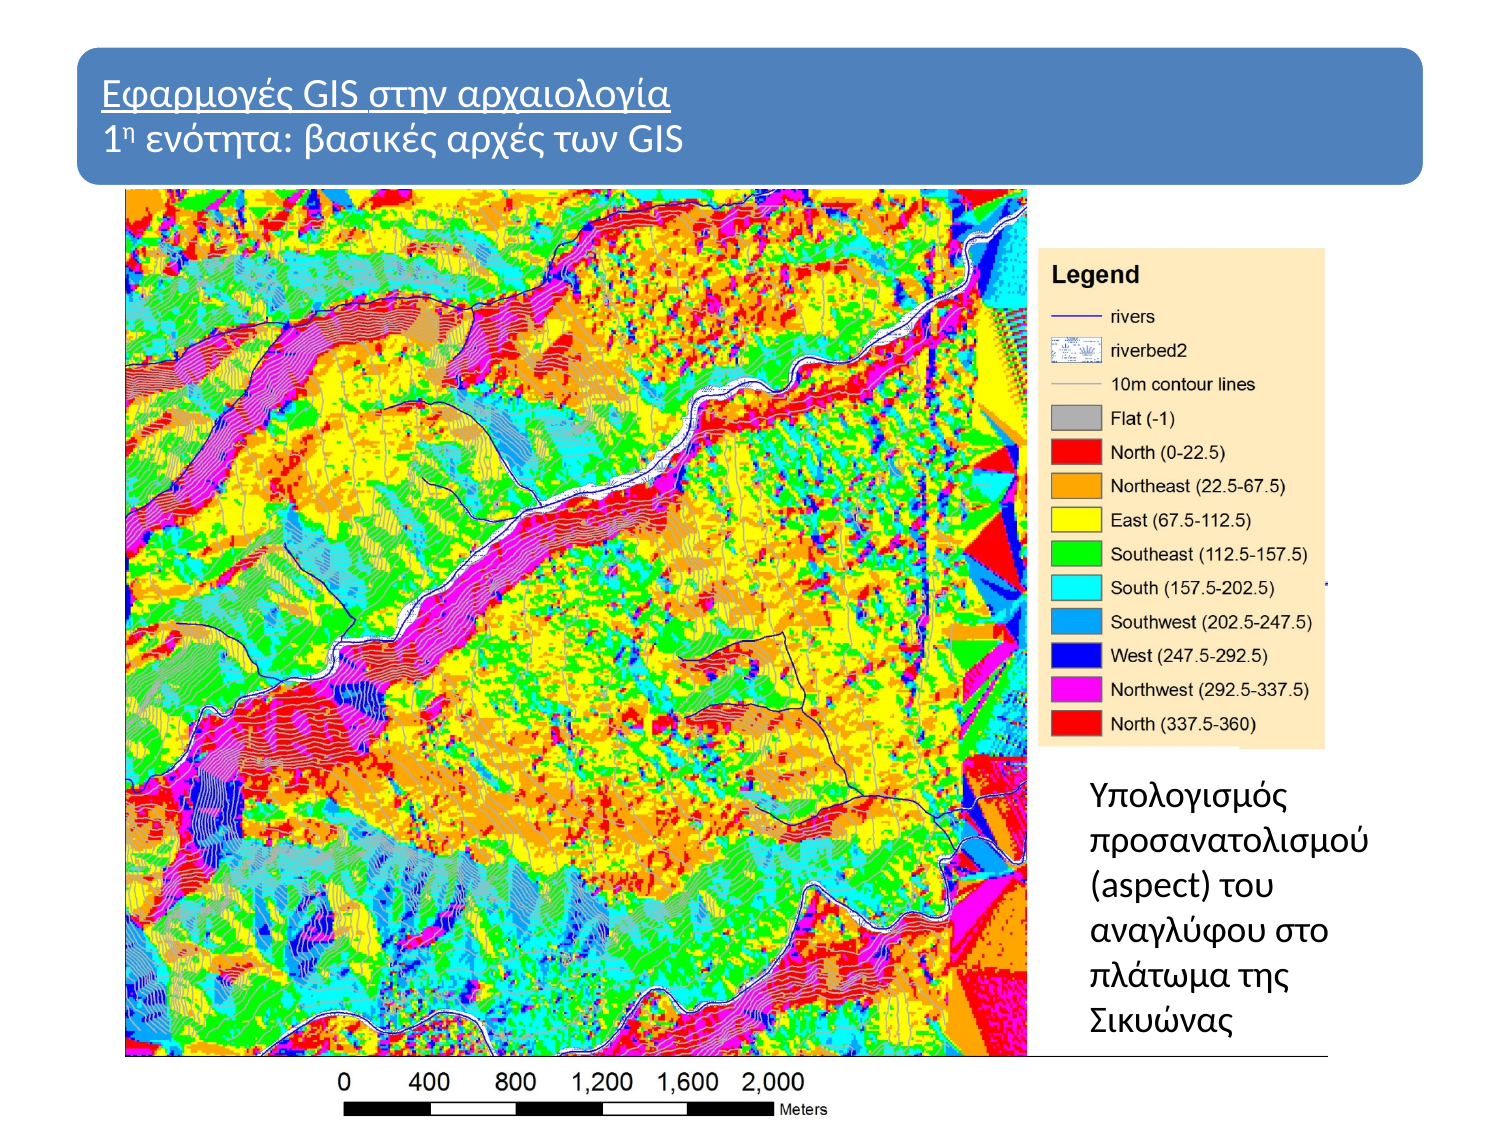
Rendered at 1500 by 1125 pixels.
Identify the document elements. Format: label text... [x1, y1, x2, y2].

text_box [74, 44, 1426, 188]
picture [124, 188, 1328, 1125]
text_box Υπολογισμός προσανατολισμού (aspect) του αναγλύφου στο πλάτωμα της Σικυώνας [1333, 762, 1413, 1048]
picture [332, 191, 339, 197]
